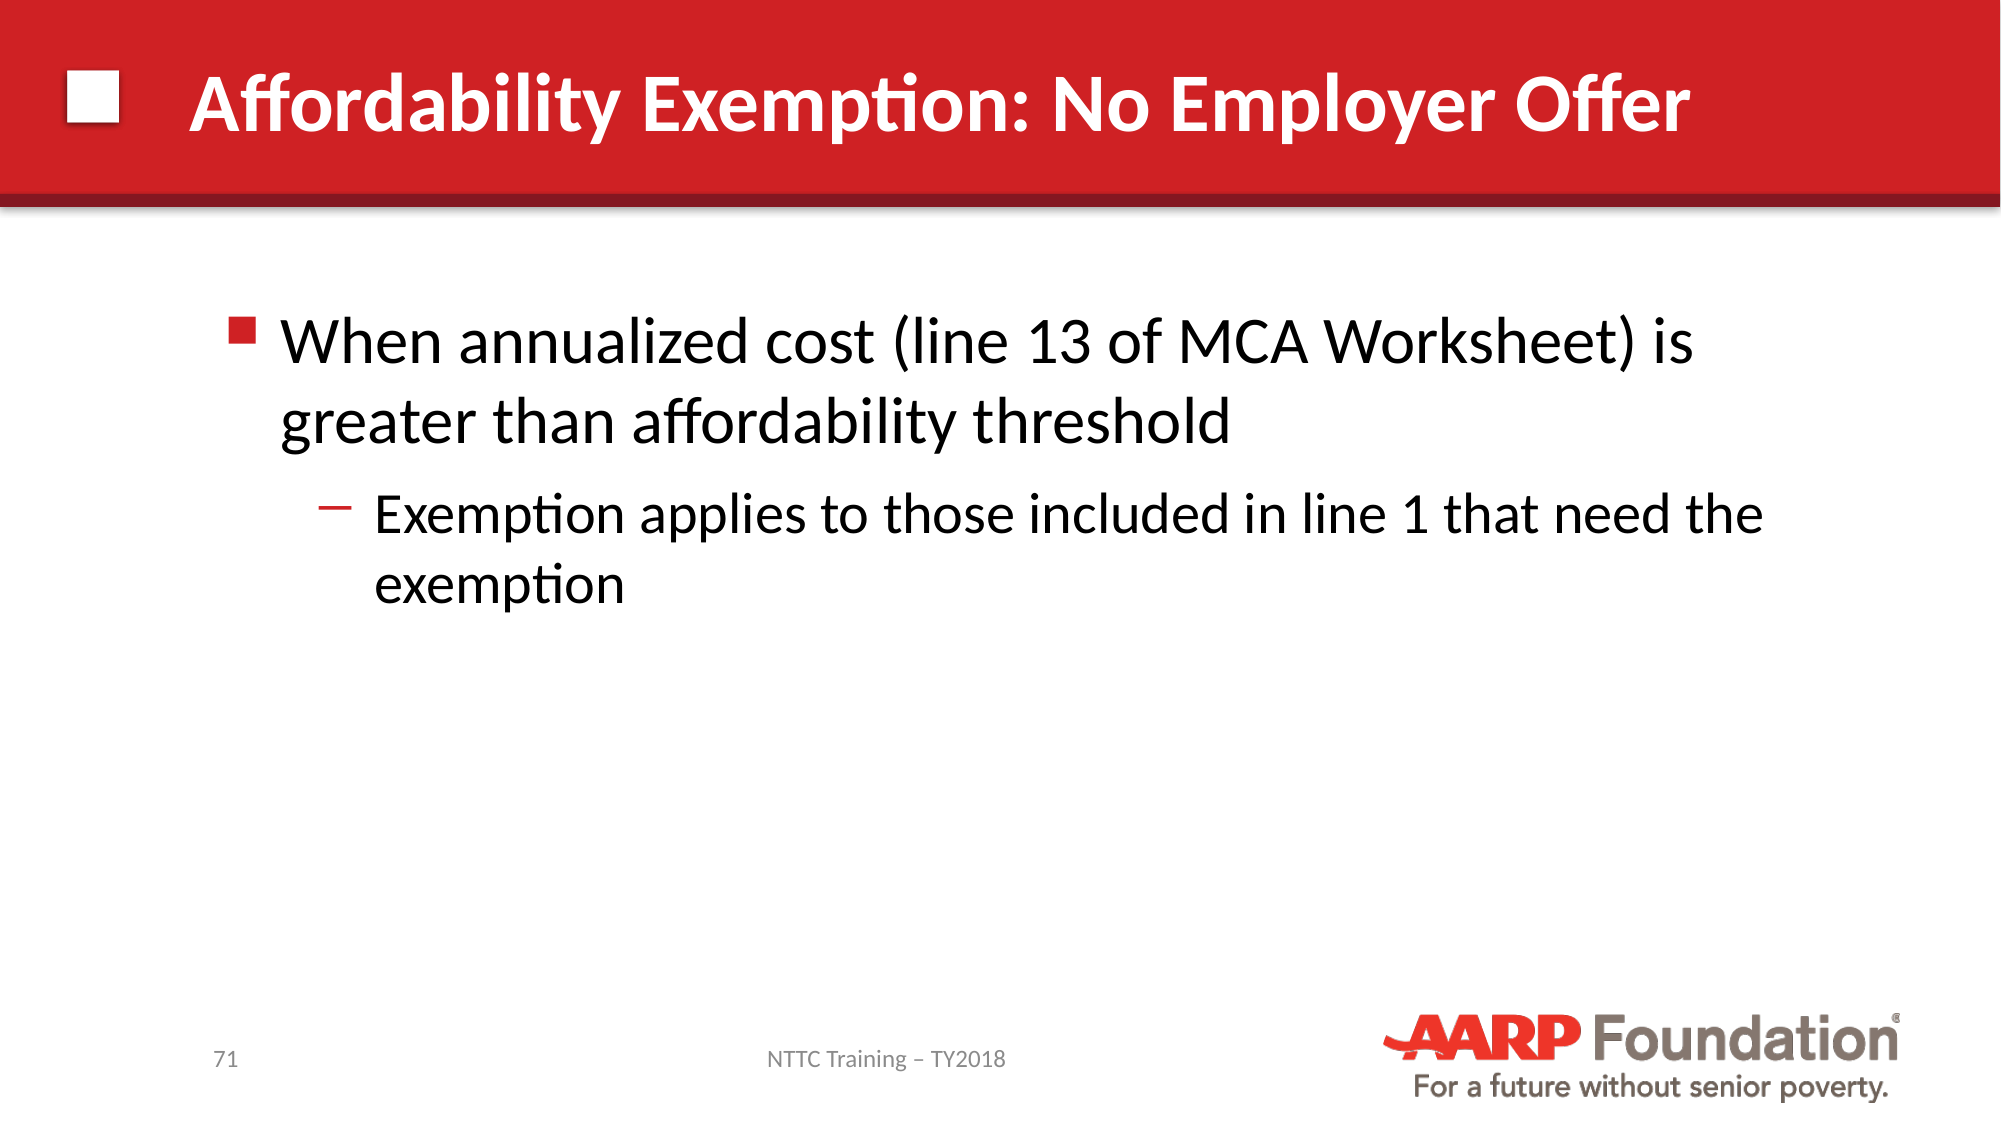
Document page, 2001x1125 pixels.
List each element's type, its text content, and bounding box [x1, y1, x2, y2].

title Affordability Exemption: No Employer Offer [174, 4, 1775, 193]
footer NTTC Training – TY2018 [570, 1027, 1204, 1088]
list When annualized cost (line 13 of MCA Worksheet) is greater than affordability threshold Exemption applies to those included in line 1 that need the exemption [209, 288, 1810, 949]
slide_number 71 [99, 1027, 254, 1088]
